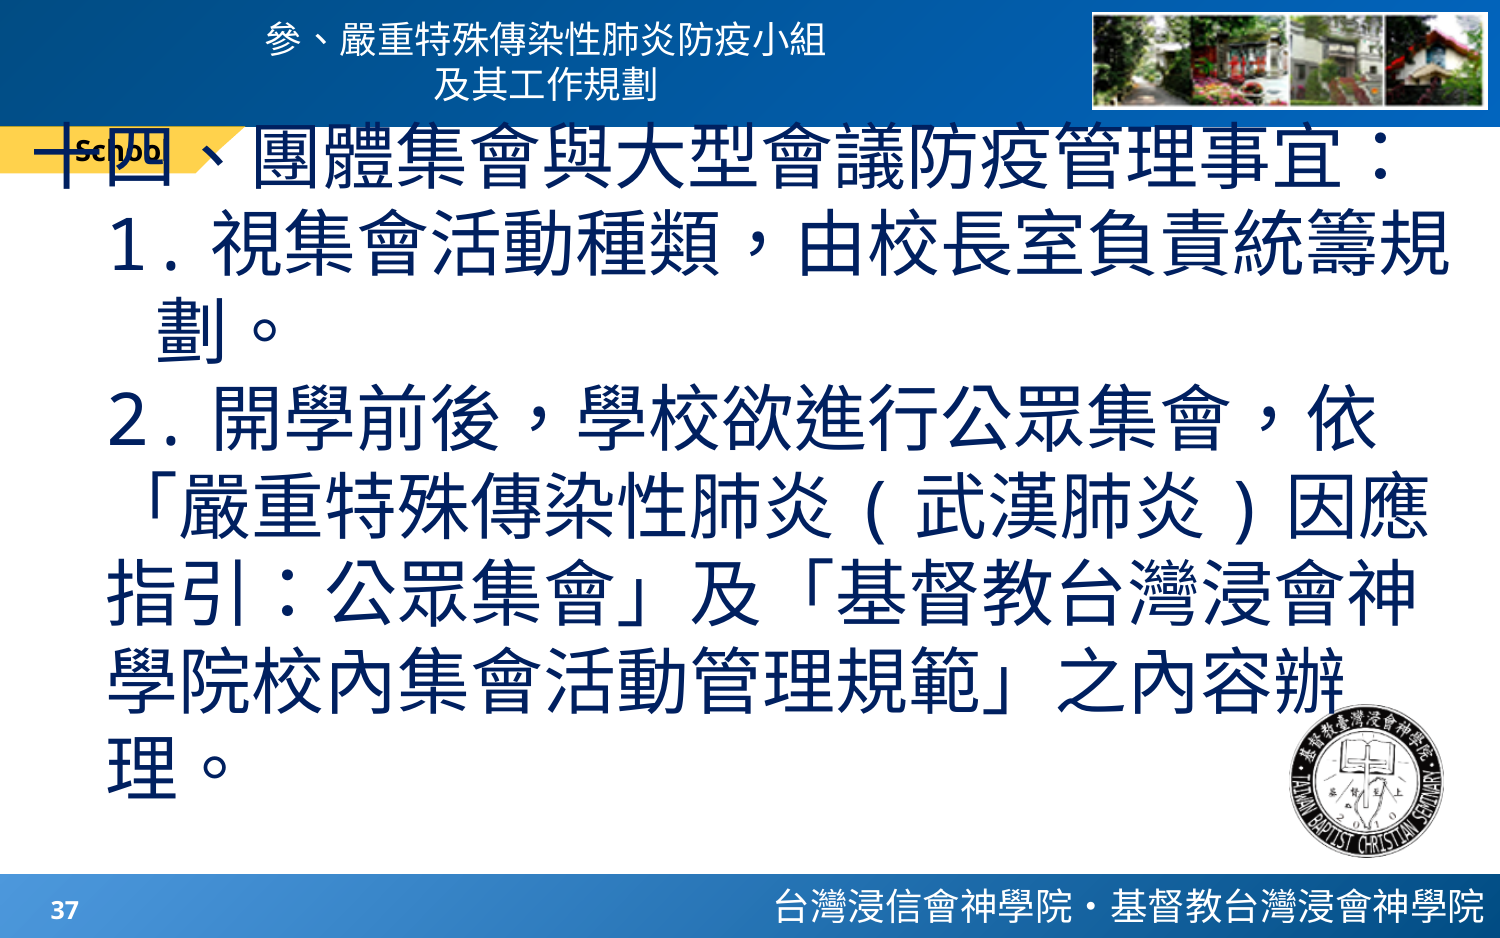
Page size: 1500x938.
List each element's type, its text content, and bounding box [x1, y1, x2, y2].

title 參、嚴重特殊傳染性肺炎防疫小組 及其工作規劃 [0, 8, 1093, 102]
picture [1093, 12, 1488, 102]
text_box 十四、團體集會與大型會議防疫管理事宜： 1.視集會活動種類，由校長室負責統籌規 劃。 2.開學前後，學校欲進行公眾集會，依「嚴重特殊傳染性肺炎(武漢肺炎)因應指引：公眾集會」及「基督教台灣浸會神學院校內集會活動管理規範」之內容辦理。 [0, 102, 1500, 906]
